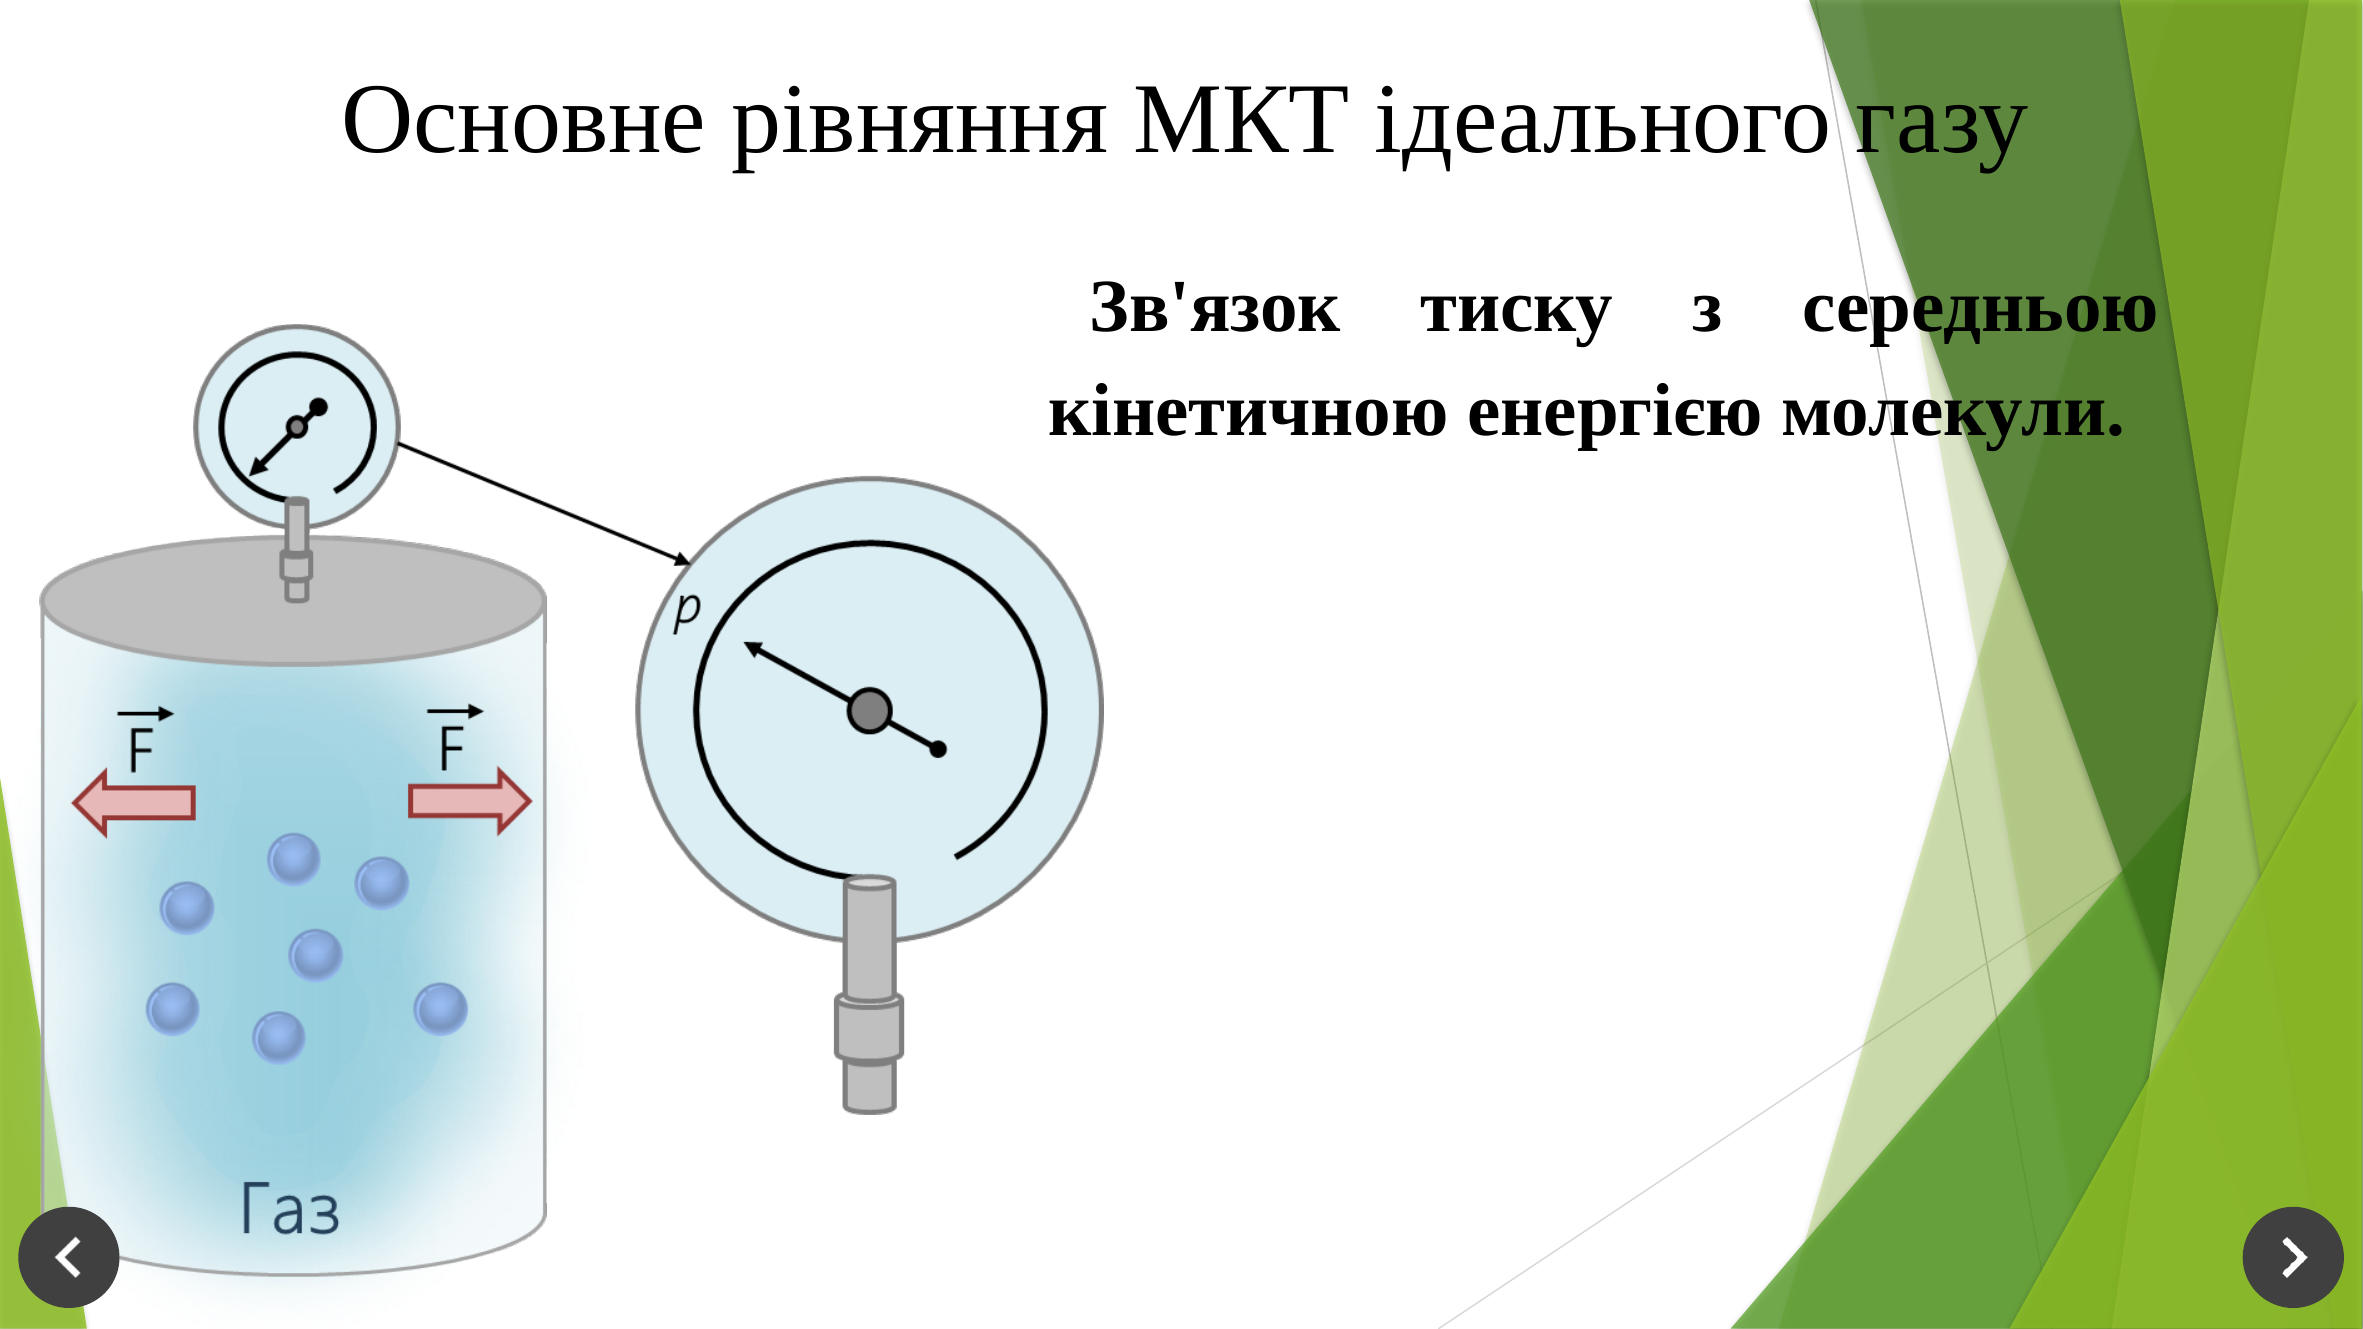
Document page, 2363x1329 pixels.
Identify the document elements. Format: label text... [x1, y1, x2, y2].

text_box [2243, 1207, 2343, 1307]
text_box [19, 1207, 119, 1307]
picture [0, 323, 1104, 1329]
title Основне рівняння МКТ ідеального газу [69, 44, 2303, 163]
